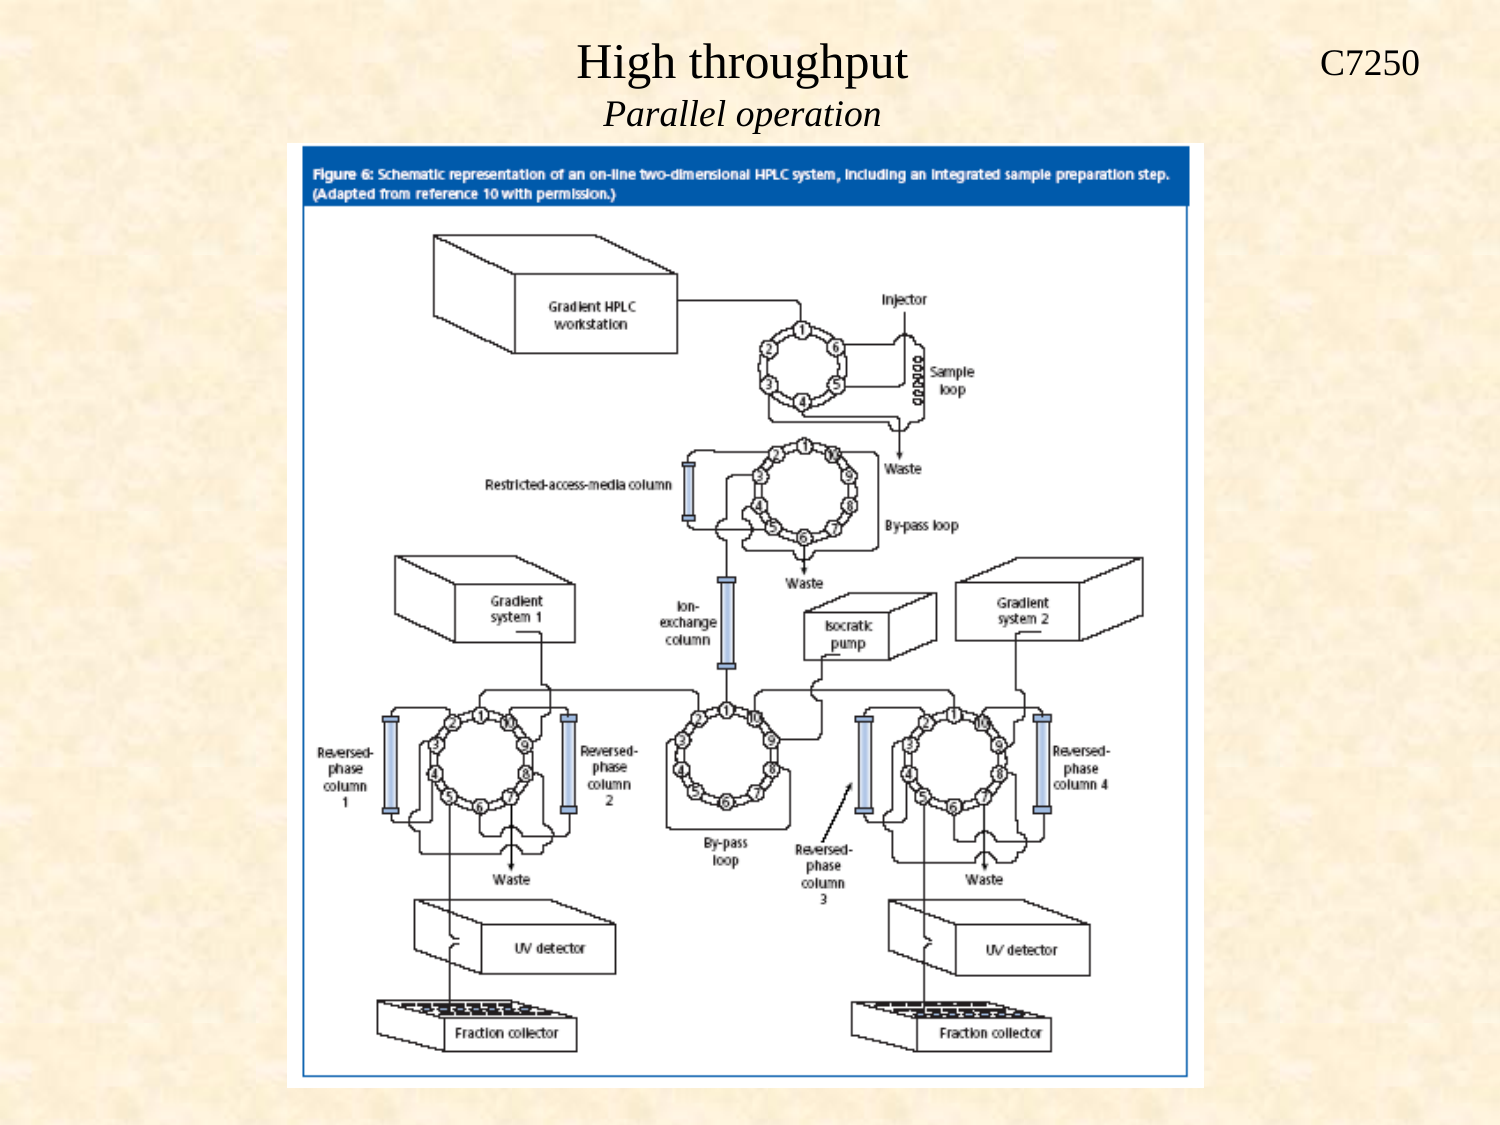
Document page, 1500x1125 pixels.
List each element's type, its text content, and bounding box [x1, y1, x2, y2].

text_box C7250 [1305, 30, 1436, 91]
text_box High throughput Parallel operation [561, 21, 924, 141]
picture [0, 0, 1500, 1125]
